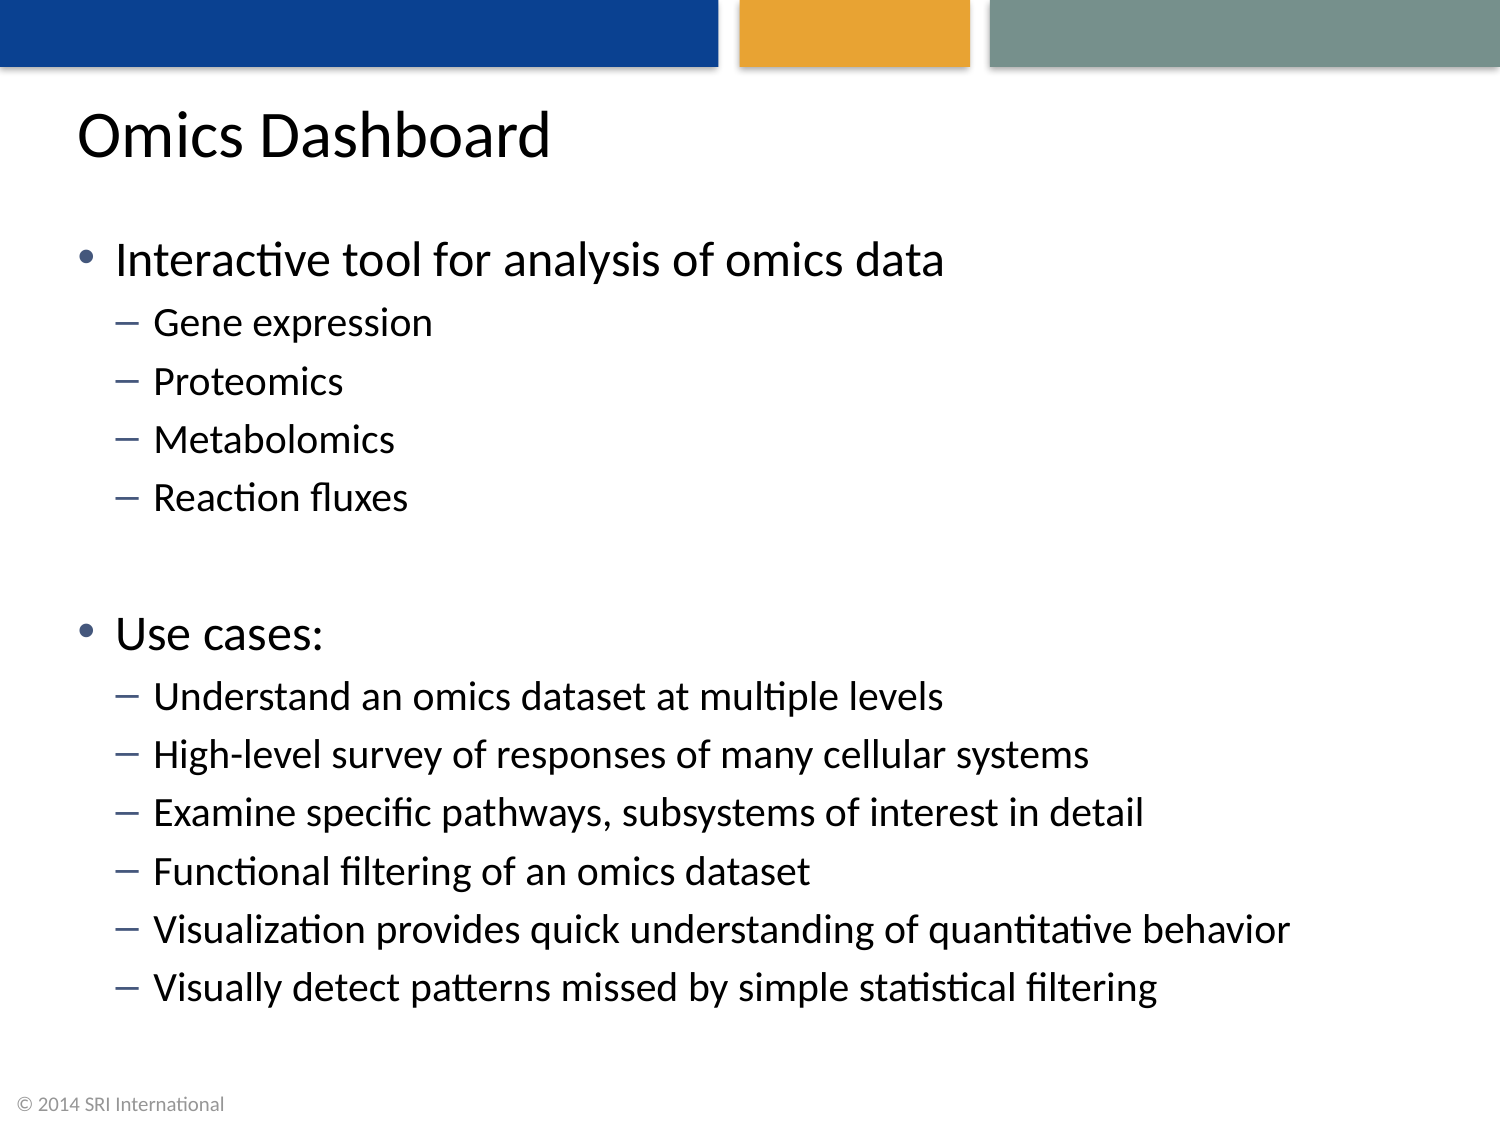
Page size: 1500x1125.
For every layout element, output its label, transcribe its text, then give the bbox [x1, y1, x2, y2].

list Interactive tool for analysis of omics data Gene expression Proteomics Metabolomics Reaction fluxes Use cases: Understand an omics dataset at multiple levels High-level survey of responses of many cellular systems Examine specific pathways, subsystems of interest in detail Functional filtering of an omics dataset Visualization provides quick understanding of quantitative behavior Visually detect patterns missed by simple statistical filtering [62, 218, 1413, 989]
title Omics Dashboard [62, 44, 1413, 218]
